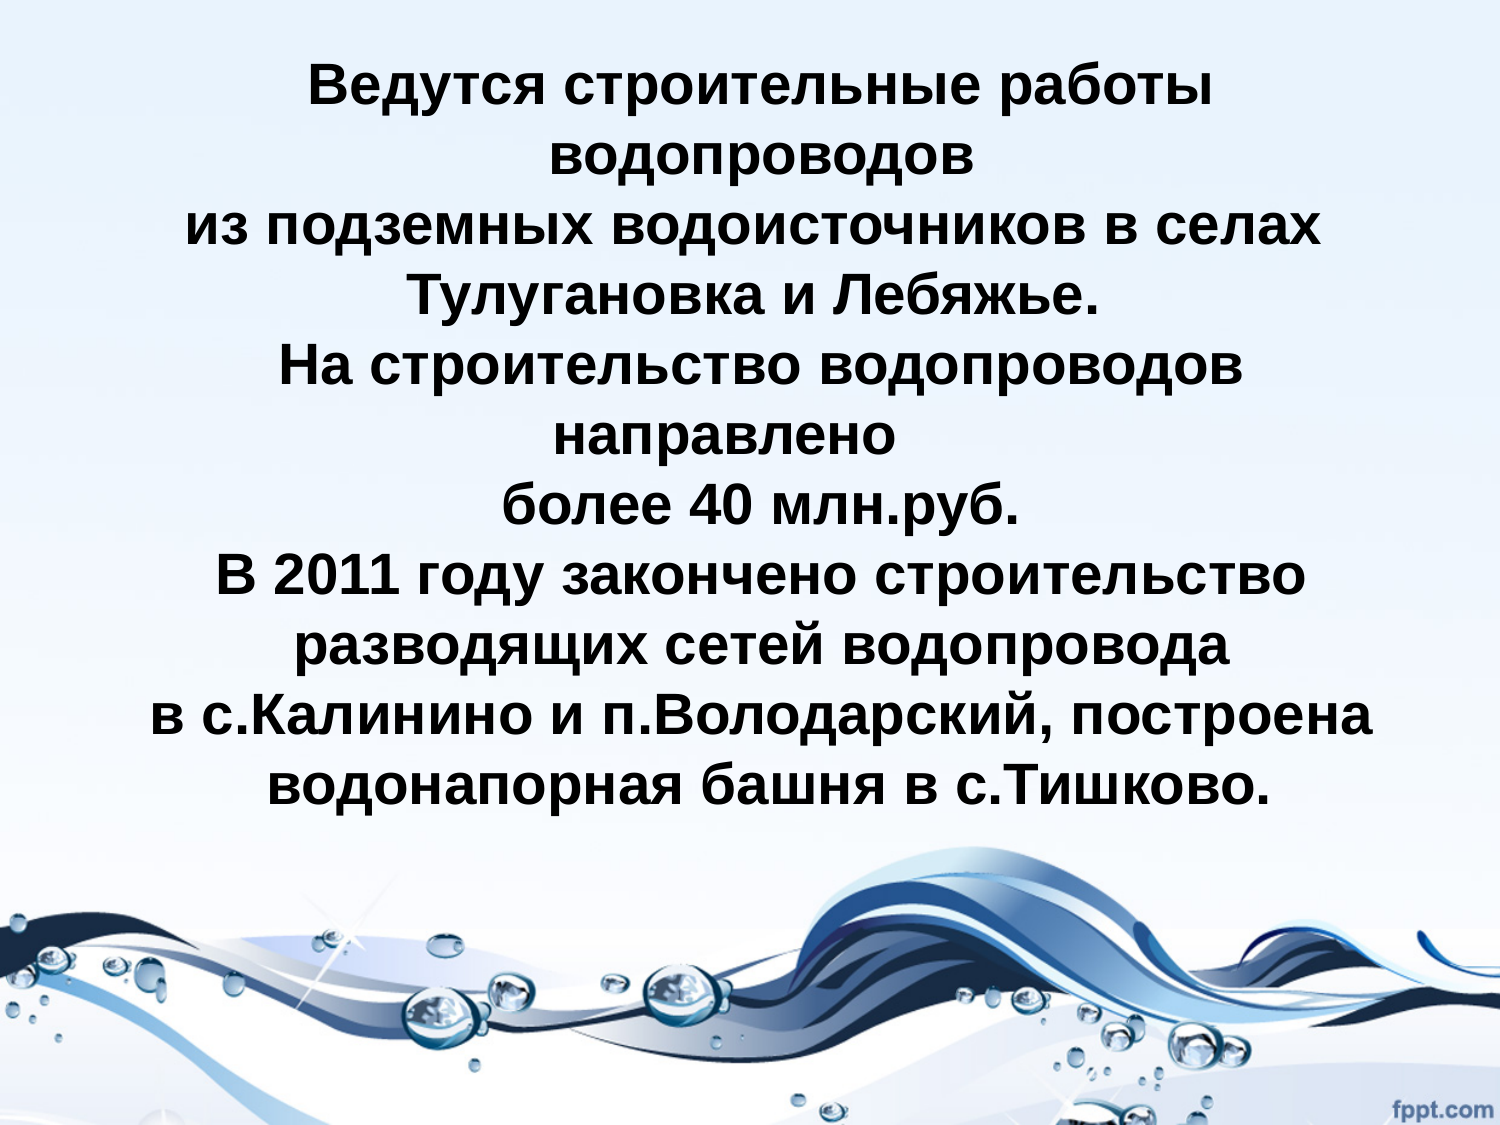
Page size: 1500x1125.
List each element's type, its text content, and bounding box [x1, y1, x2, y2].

text_box Ведутся строительные работы водопроводов из подземных водоисточников в селах Тулугановка и Лебяжье. На строительство водопроводов направлено более 40 млн.руб. В 2011 году закончено строительство разводящих сетей водопровода в с.Калинино и п.Володарский, построена водонапорная башня в с.Тишково. [45, 3, 1404, 789]
picture [0, 0, 1500, 1125]
